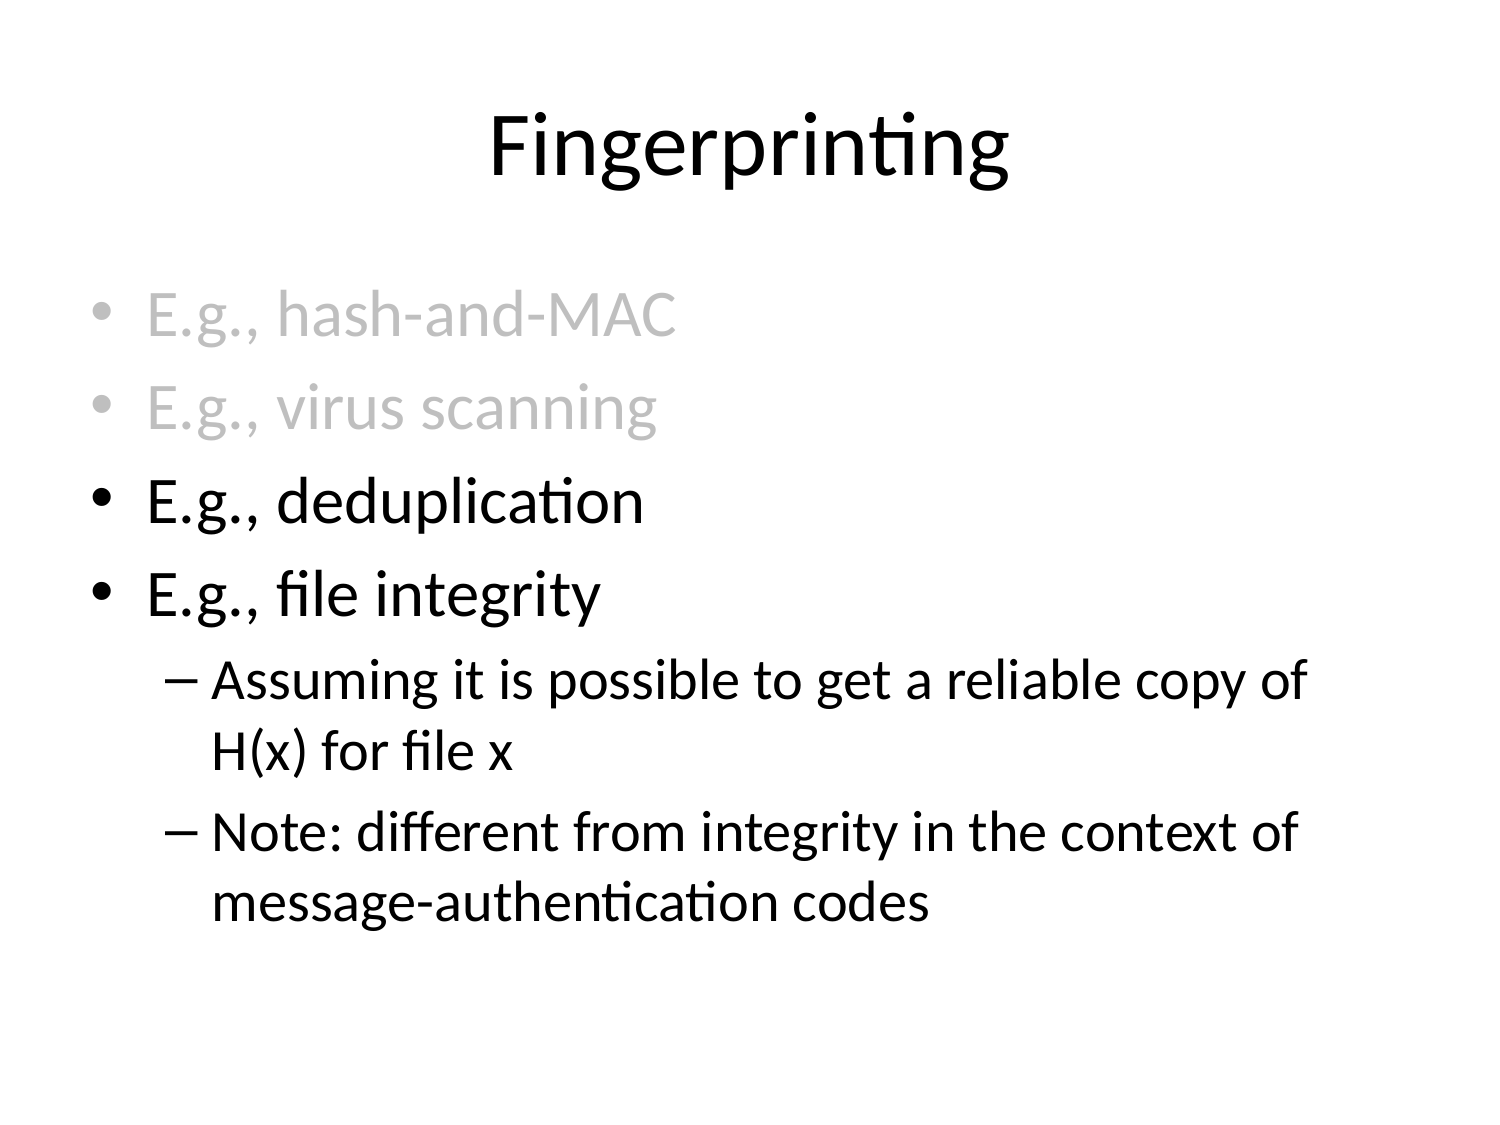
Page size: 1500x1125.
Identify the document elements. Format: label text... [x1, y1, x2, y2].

title Fingerprinting [75, 45, 1425, 233]
list E.g., hash-and-MAC E.g., virus scanning E.g., deduplication E.g., file integrity Assuming it is possible to get a reliable copy of H(x) for file x Note: different from integrity in the context of message-authentication codes [75, 262, 1425, 1005]
